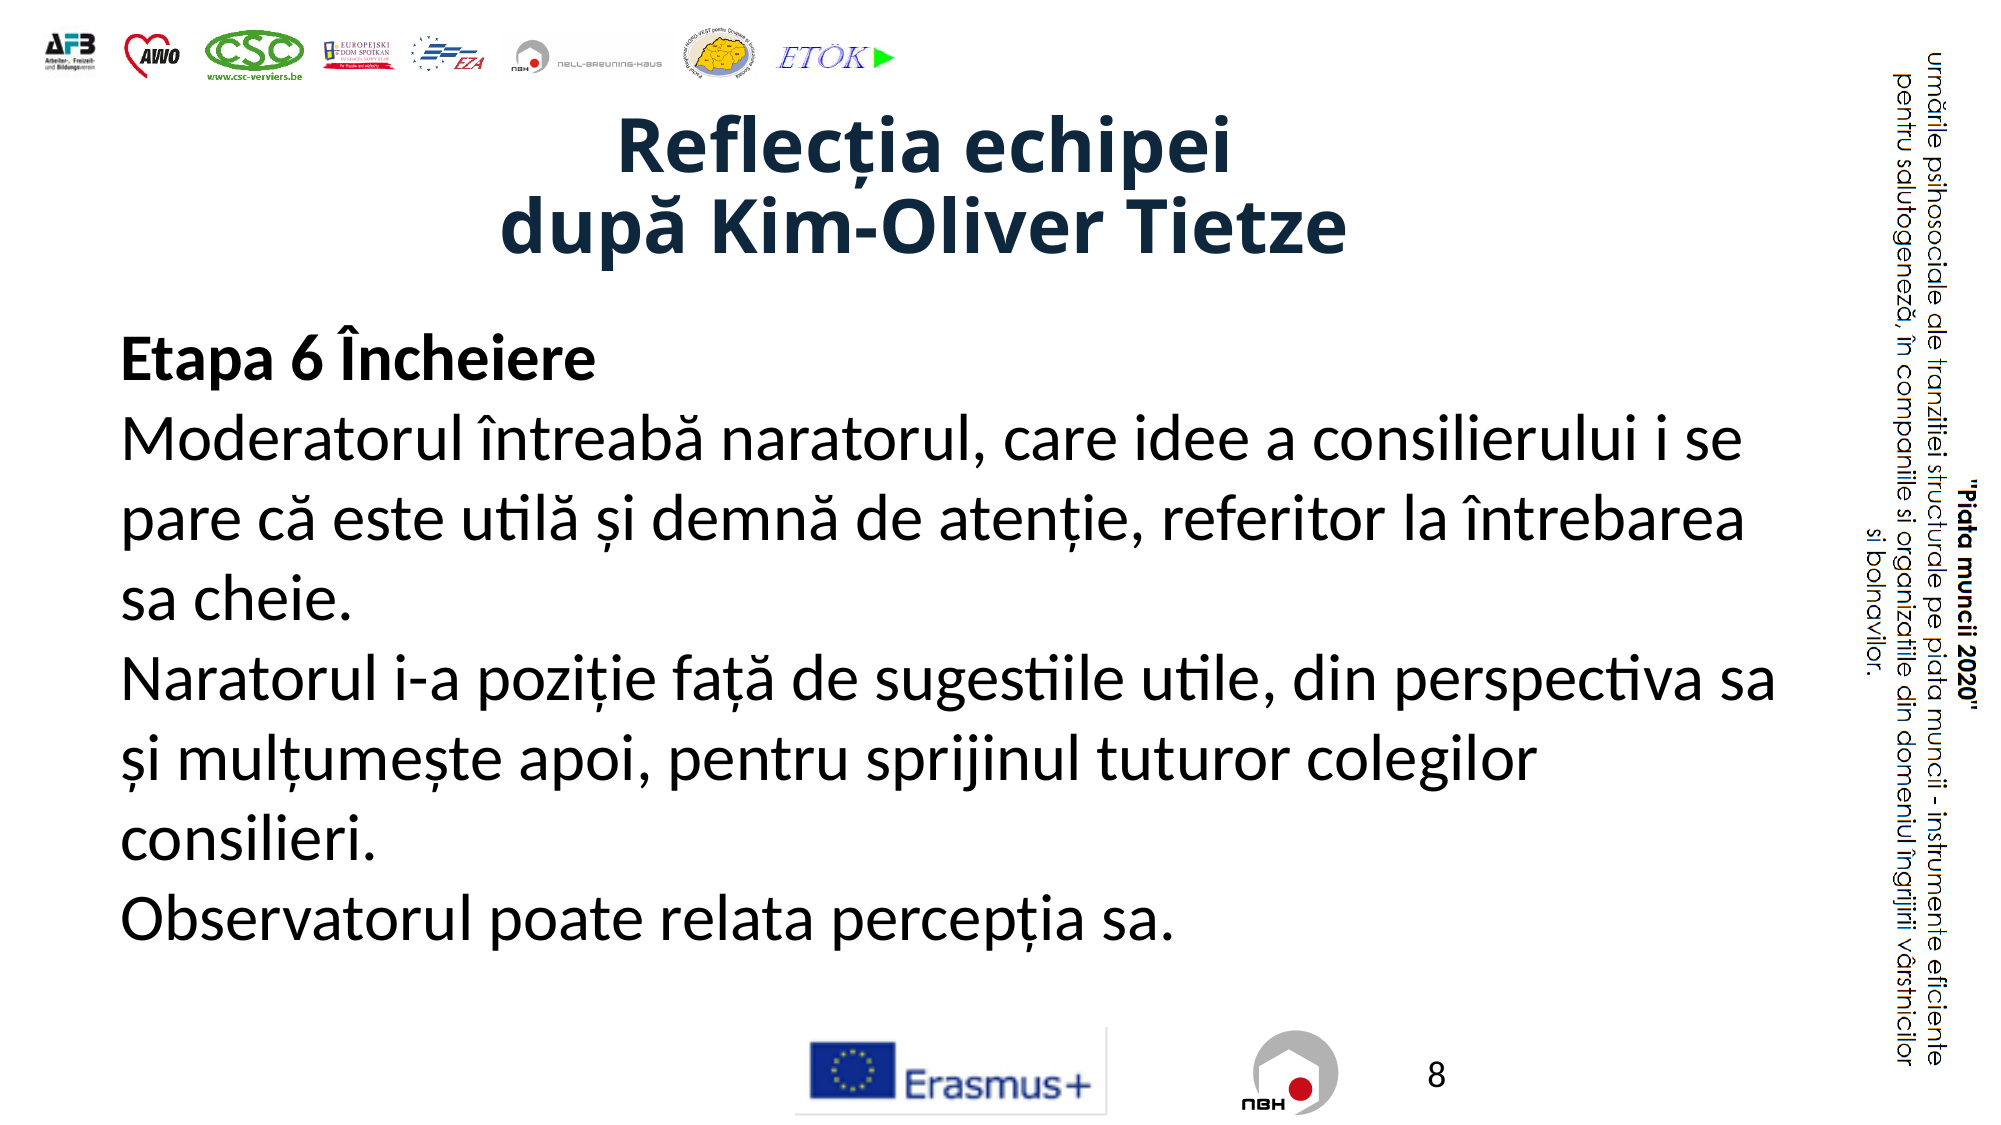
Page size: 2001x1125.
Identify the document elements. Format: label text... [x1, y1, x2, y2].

slide_number 8 [1412, 1042, 1817, 1103]
text_box Etapa 6 Încheiere Moderatorul întreabă naratorul, care idee a consilierului i se pare că este utilă și demnă de atenție, referitor la întrebarea sa cheie. Naratorul i-a poziție față de sugestiile utile, din perspectiva sa și mulțumește apoi, pentru sprijinul tuturor colegilor consilieri. Observatorul poate relata percepția sa. [105, 306, 1815, 1024]
picture [795, 1027, 1110, 1118]
picture [1817, 6, 2000, 1125]
title Reflecția echipei după Kim-Oliver Tietze [437, 77, 1413, 277]
